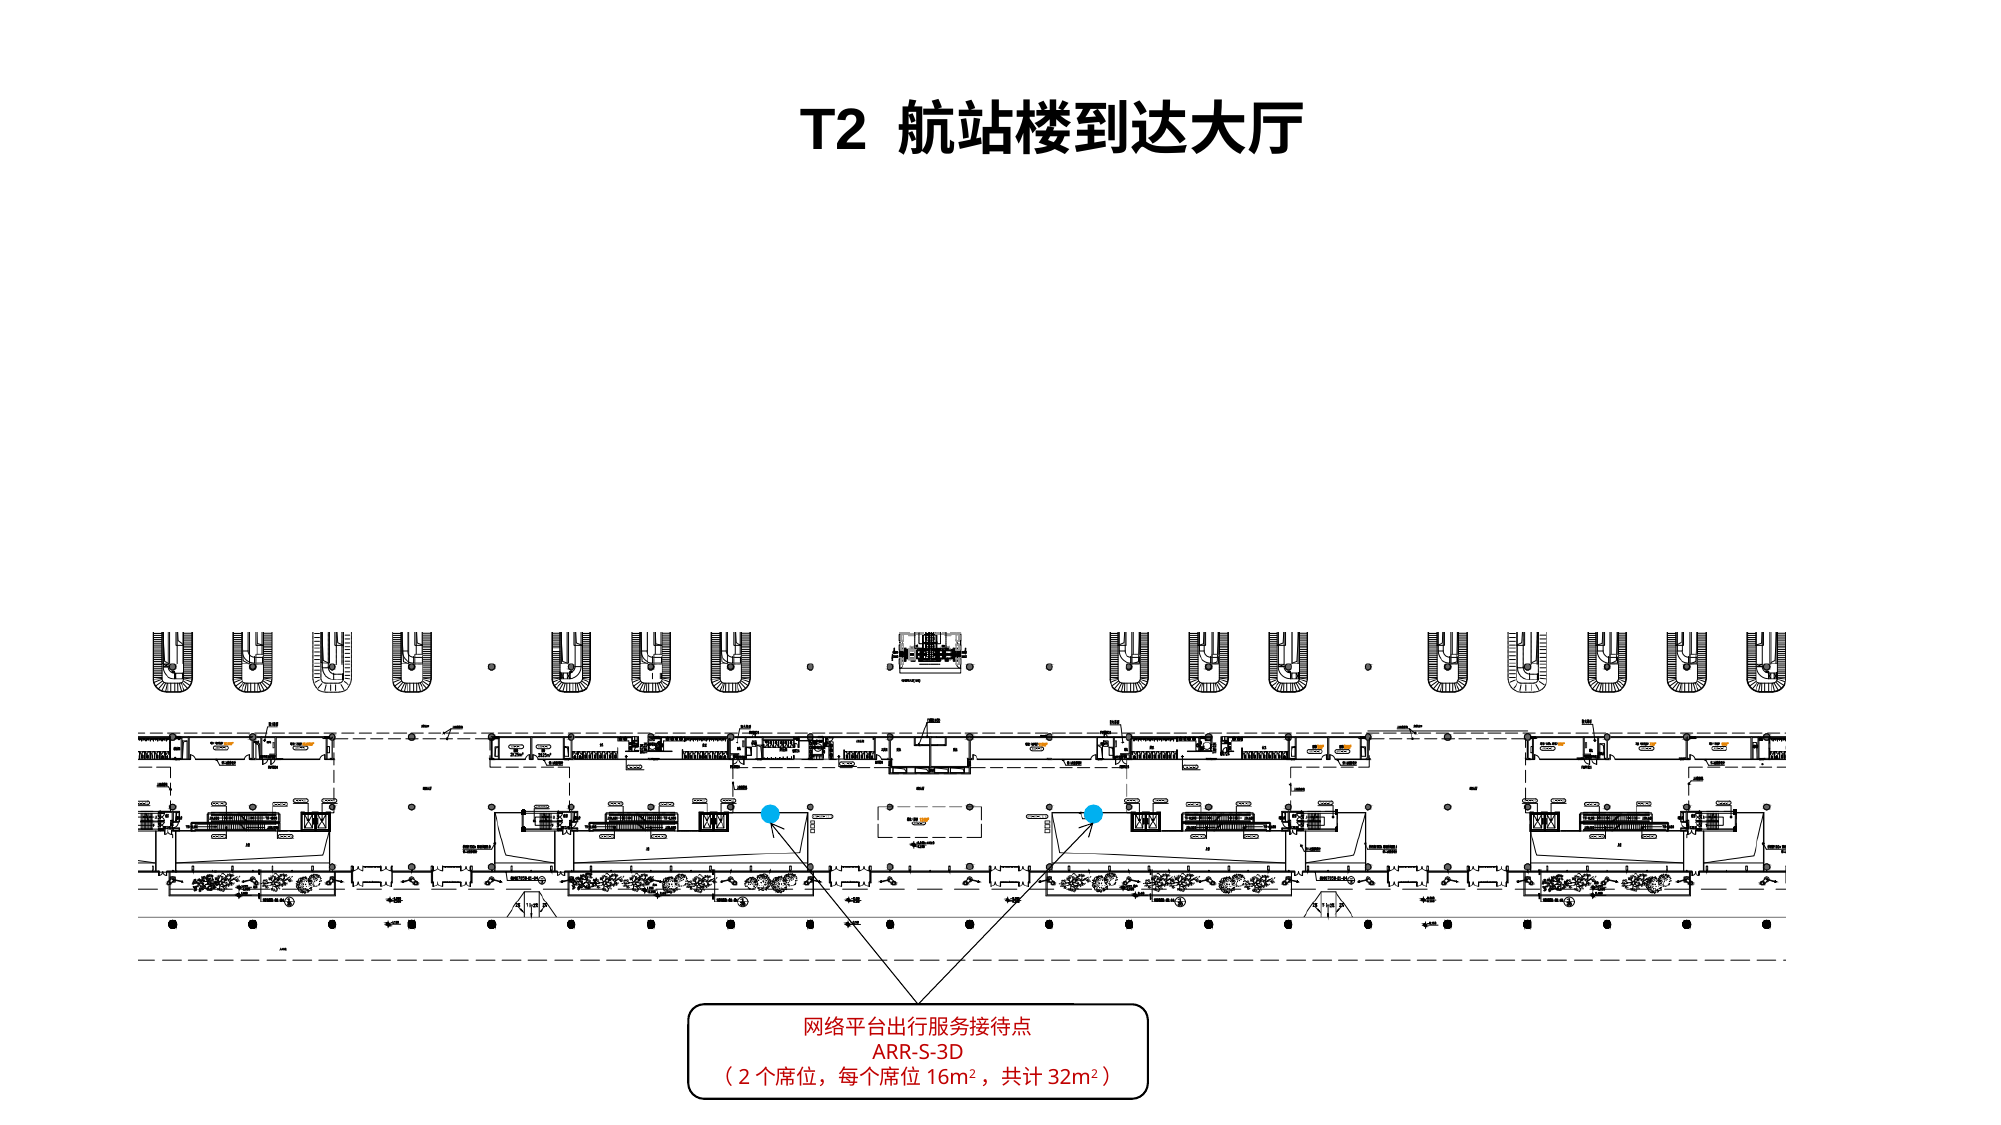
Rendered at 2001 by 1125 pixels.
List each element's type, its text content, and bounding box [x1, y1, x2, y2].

text_box T2 航站楼到达大厅 [778, 80, 1376, 174]
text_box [918, 822, 1094, 1005]
text_box 网络平台出行服务接待点 ARR-S-3D （2个席位，每个席位16m2，共计32m2） [687, 1003, 1149, 1100]
picture [137, 632, 1786, 965]
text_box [770, 822, 918, 1005]
